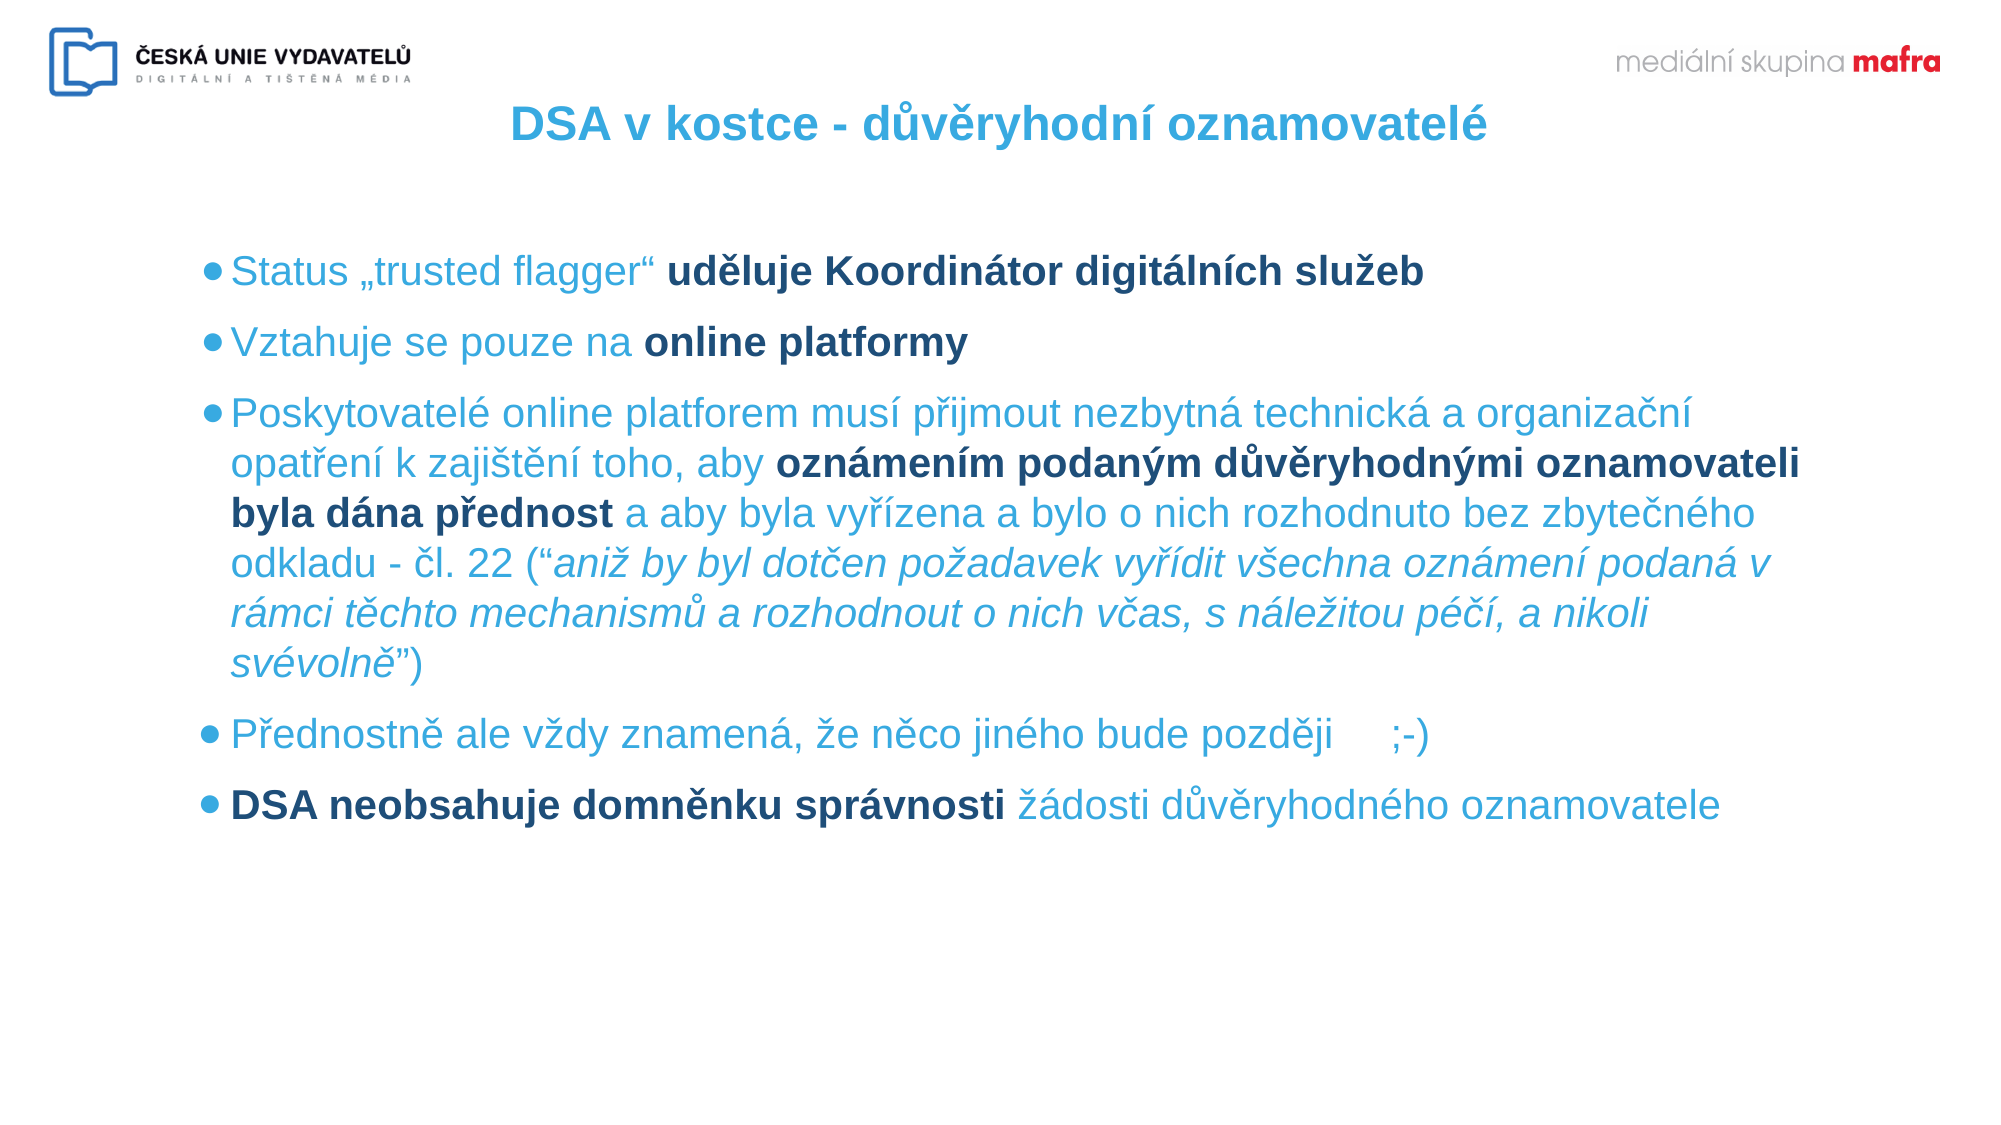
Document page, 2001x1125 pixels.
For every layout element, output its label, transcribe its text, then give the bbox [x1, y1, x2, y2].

picture [23, 10, 444, 112]
title DSA v kostce - důvěryhodní oznamovatelé [377, 60, 1623, 191]
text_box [1616, 44, 1940, 77]
list Status „trusted flagger“ uděluje Koordinátor digitálních služeb Vztahuje se pouze na online platformy Poskytovatelé online platforem musí přijmout nezbytná technická a organizační opatření k zajištění toho, aby oznámením podaným důvěryhodnými oznamovateli byla dána přednost a aby byla vyřízena a bylo o nich rozhodnuto bez zbytečného odkladu - čl. 22 (“aniž by byl dotčen požadavek vyřídit všechna oznámení podaná v rámci těchto mechanismů a rozhodnout o nich včas, s náležitou péčí, a nikoli svévolně”) Přednostně ale vždy znamená, že něco jiného bude později ;-) DSA neobsahuje domněnku správnosti žádosti důvěryhodného oznamovatele [178, 236, 1822, 1014]
